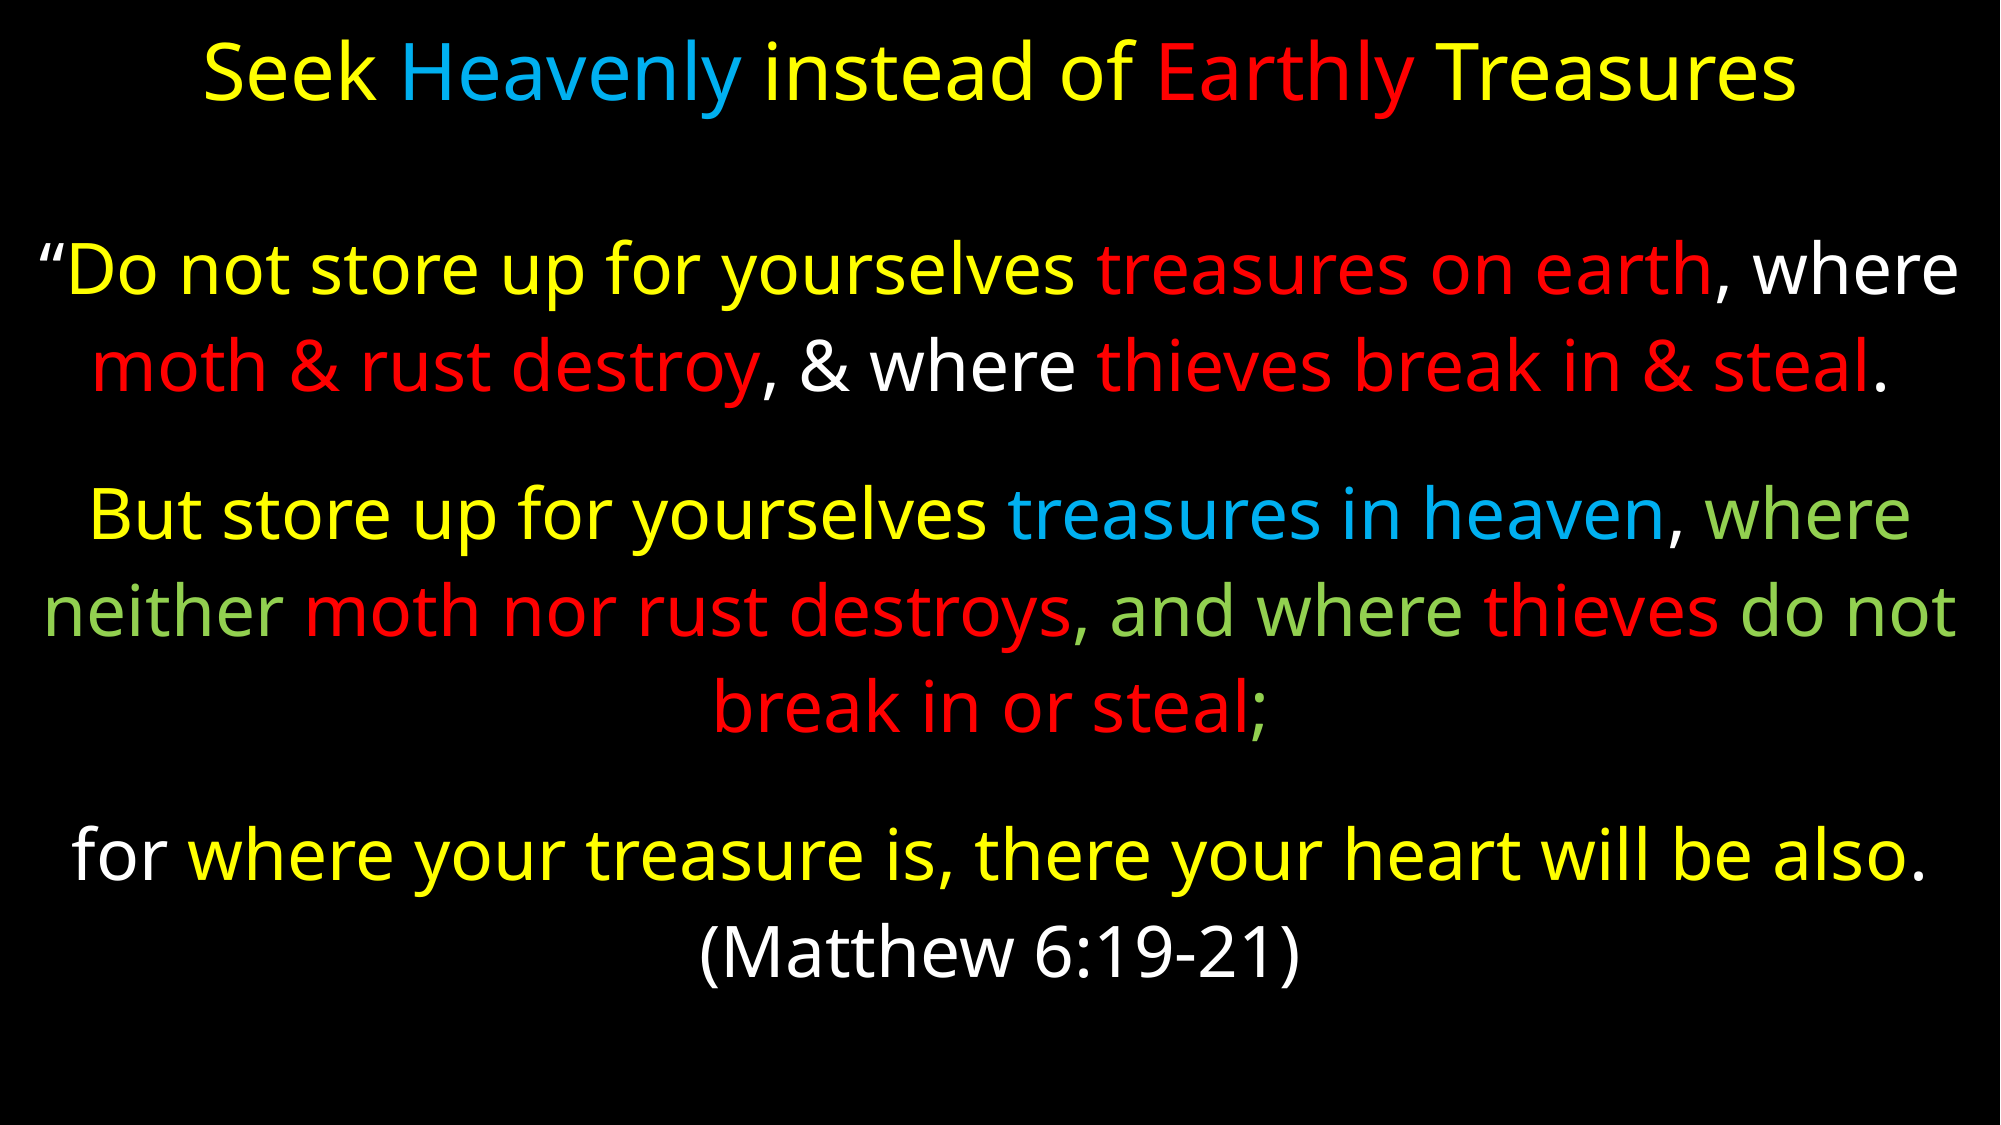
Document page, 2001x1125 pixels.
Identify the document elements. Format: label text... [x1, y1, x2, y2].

list “Do not store up for yourselves treasures on earth, where moth & rust destroy, & where thieves break in & steal. But store up for yourselves treasures in heaven, where neither moth nor rust destroys, and where thieves do not break in or steal; for where your treasure is, there your heart will be also. (Matthew 6:19-21) [0, 163, 2000, 1125]
title Seek Heavenly instead of Earthly Treasures [0, 0, 2000, 150]
